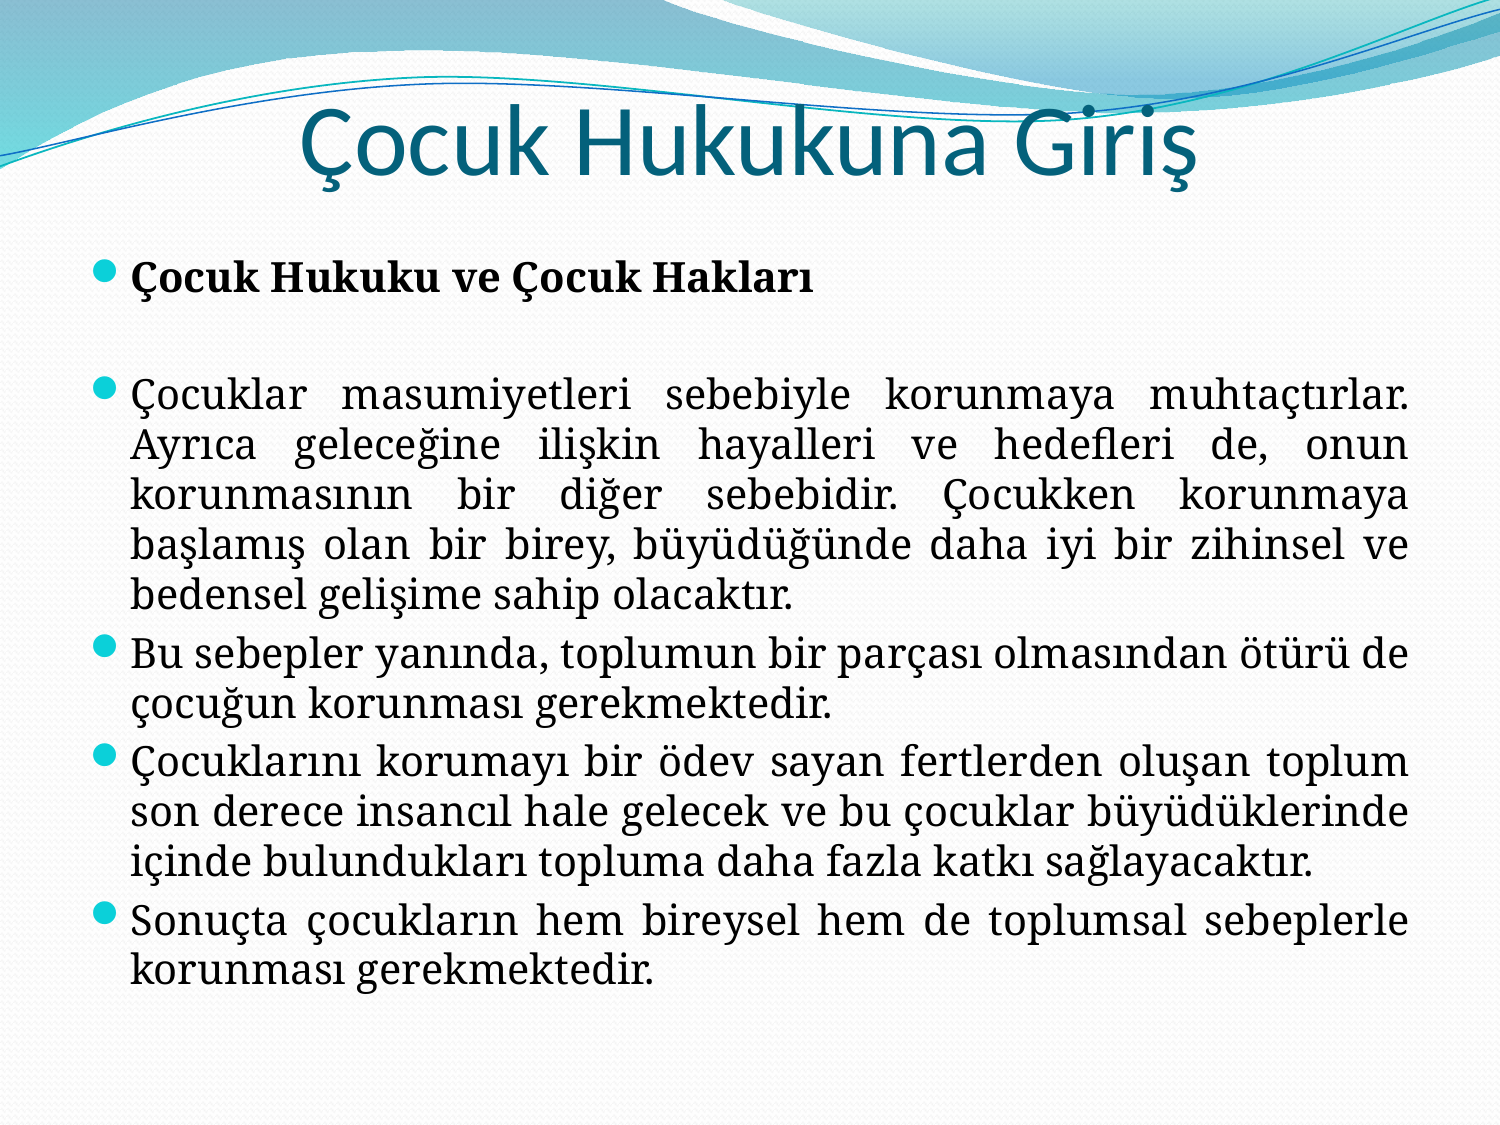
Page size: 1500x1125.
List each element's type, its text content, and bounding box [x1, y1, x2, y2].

list Çocuk Hukuku ve Çocuk Hakları Çocuklar masumiyetleri sebebiyle korunmaya muhtaçtırlar. Ayrıca geleceğine ilişkin hayalleri ve hedefleri de, onun korunmasının bir diğer sebebidir. Çocukken korunmaya başlamış olan bir birey, büyüdüğünde daha iyi bir zihinsel ve bedensel gelişime sahip olacaktır. Bu sebepler yanında, toplumun bir parçası olmasından ötürü de çocuğun korunması gerekmektedir. Çocuklarını korumayı bir ödev sayan fertlerden oluşan toplum son derece insancıl hale gelecek ve bu çocuklar büyüdüklerinde içinde bulundukları topluma daha fazla katkı sağlayacaktır. Sonuçta çocukların hem bireysel hem de toplumsal sebeplerle korunması gerekmektedir. [75, 243, 1425, 1038]
title Çocuk Hukukuna Giriş [75, 66, 1425, 197]
